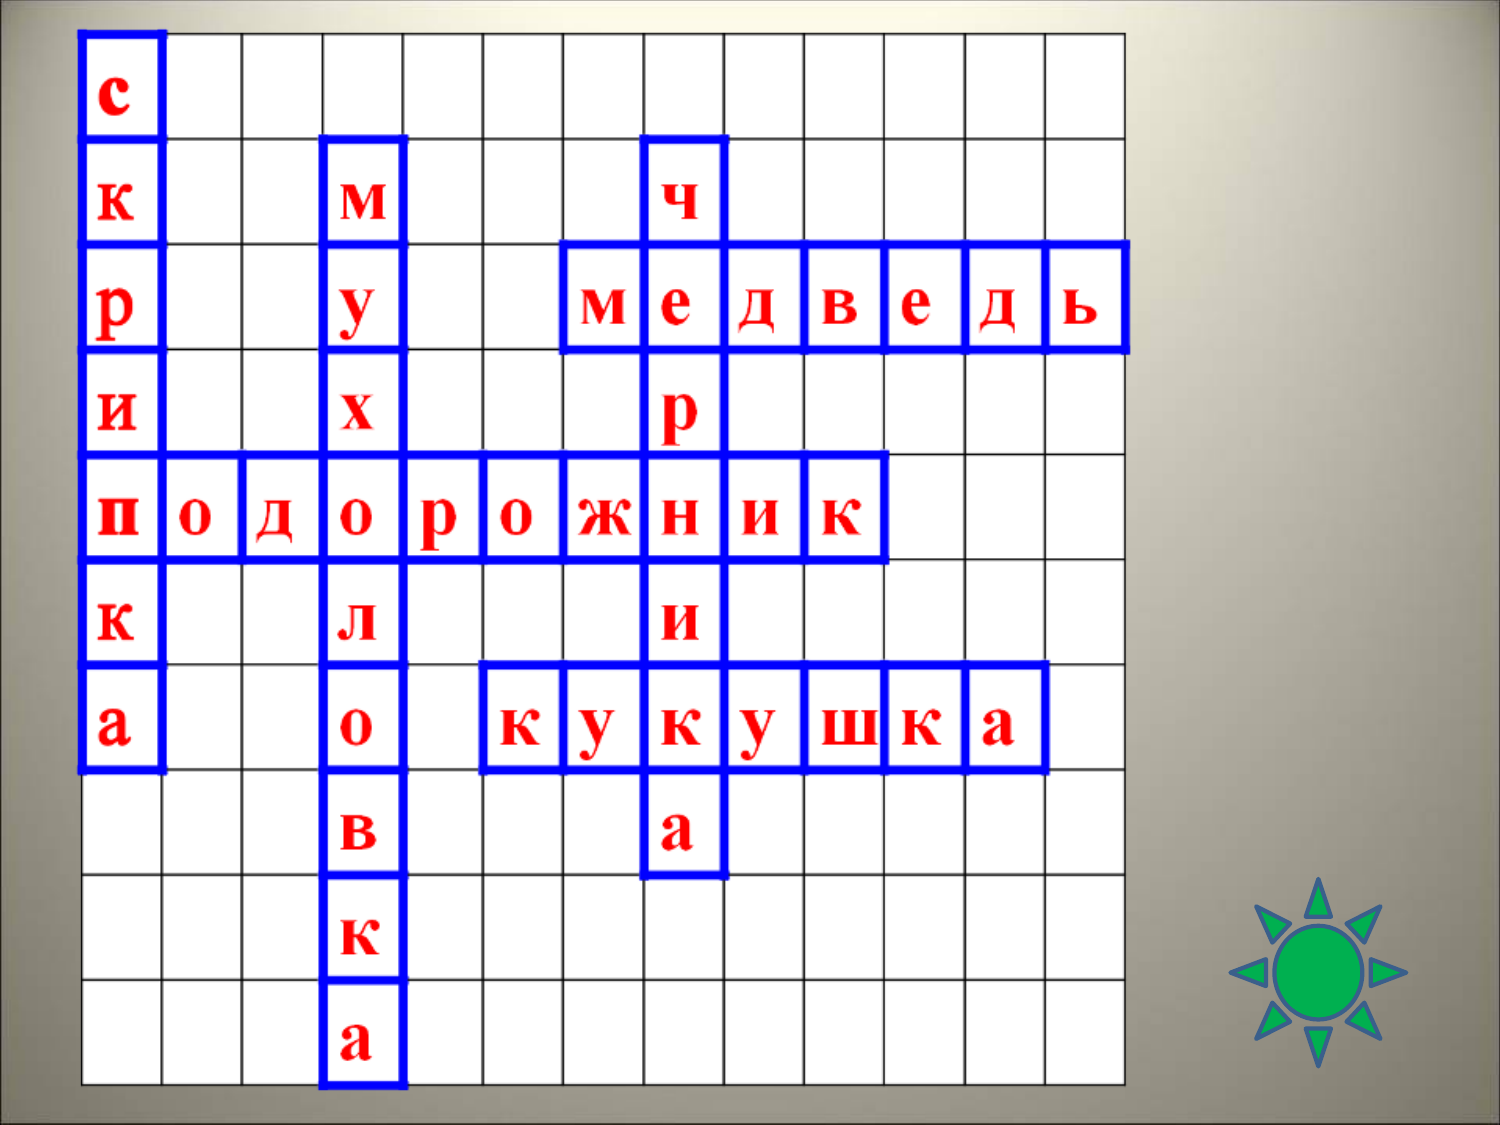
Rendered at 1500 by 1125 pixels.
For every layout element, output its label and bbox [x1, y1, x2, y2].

text_box [1344, 1000, 1383, 1041]
text_box [1368, 957, 1409, 989]
list [69, 22, 1138, 1098]
text_box [1254, 1000, 1293, 1041]
picture [0, 0, 1500, 1125]
text_box [1272, 923, 1365, 1022]
text_box [1303, 876, 1333, 919]
text_box [1344, 904, 1383, 945]
text_box [1303, 1026, 1333, 1069]
text_box [1254, 904, 1293, 945]
text_box [1228, 957, 1269, 989]
